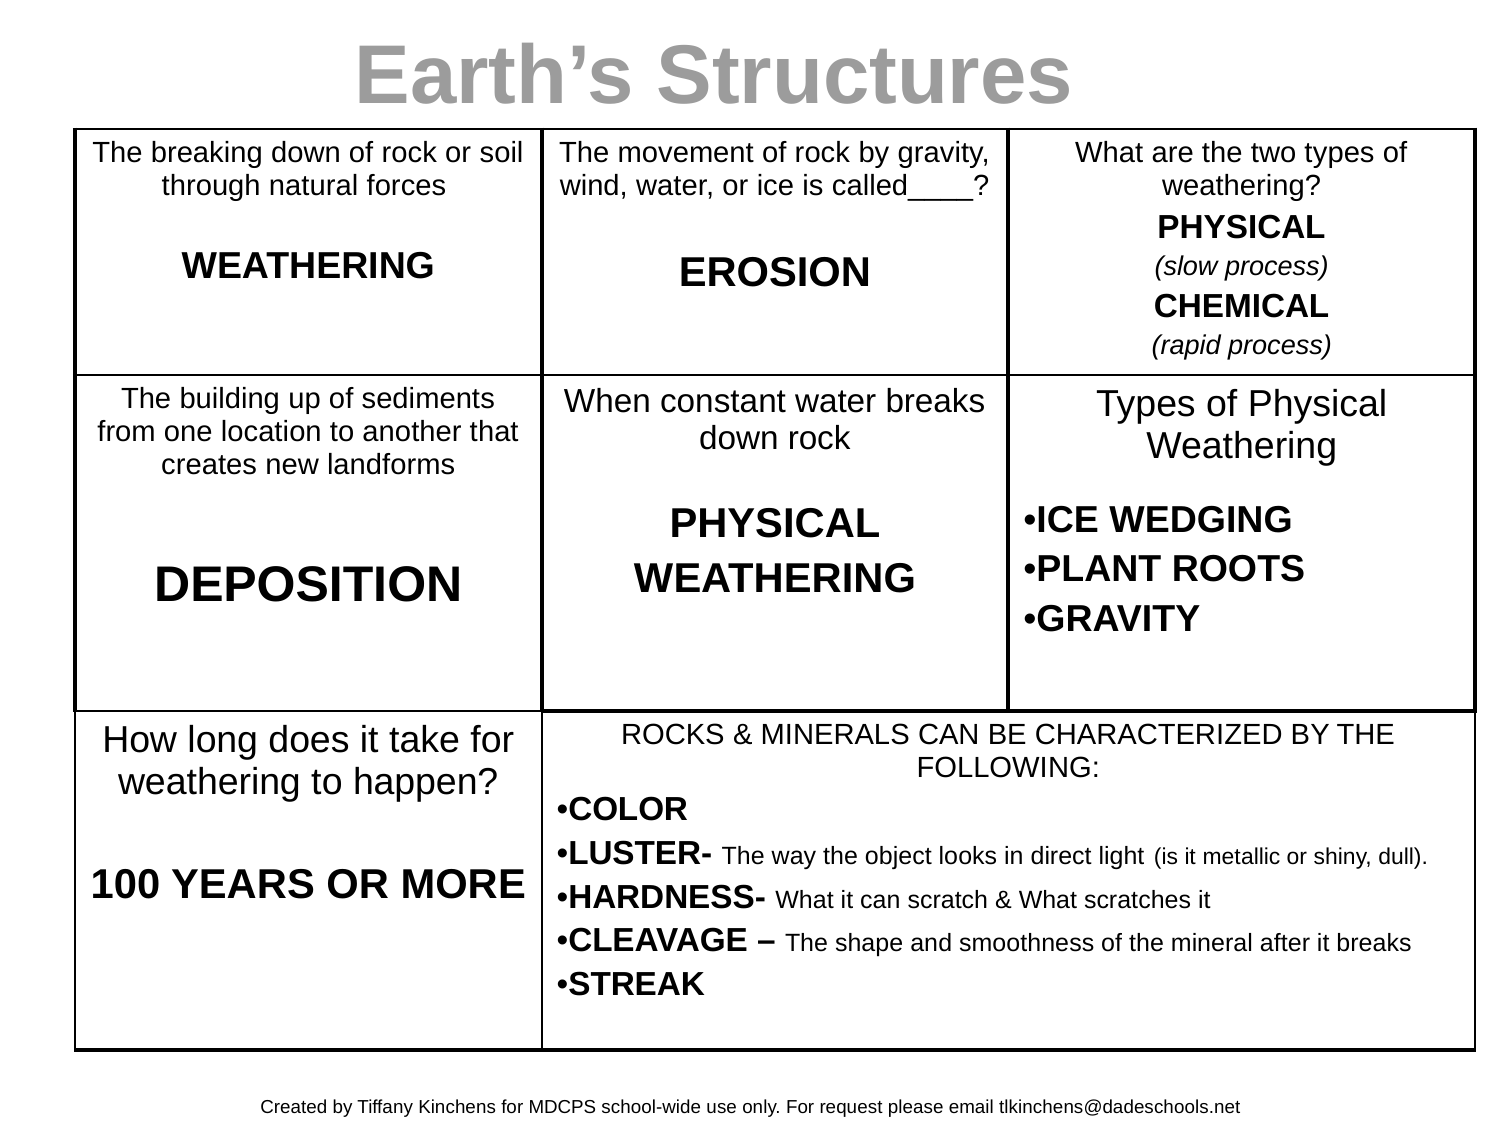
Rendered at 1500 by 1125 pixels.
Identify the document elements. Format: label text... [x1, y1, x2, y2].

table_cell Types of Physical Weathering ICE WEDGING PLANT ROOTS GRAVITY [1010, 376, 1473, 709]
footer Created by Tiffany Kinchens for MDCPS school-wide use only. For request please email tlkinchens@dadeschools.net [0, 1087, 1500, 1125]
table_cell The building up of sediments from one location to another that creates new landforms DEPOSITION [77, 376, 540, 710]
table_cell How long does it take for weathering to happen? 100 YEARS OR MORE [76, 712, 541, 1048]
table_cell ROCKS & MINERALS CAN BE CHARACTERIZED BY THE FOLLOWING: COLOR LUSTER- The way the object looks in direct light (is it metallic or shiny, dull). HARDNESS- What it can scratch & What scratches it CLEAVAGE – The shape and smoothness of the mineral after it breaks STREAK [543, 713, 1474, 1048]
table_header What are the two types of weathering? PHYSICAL (slow process) CHEMICAL (rapid process) [1010, 130, 1473, 374]
table_header The breaking down of rock or soil through natural forces WEATHERING [77, 130, 540, 374]
text_box Earth’s Structures [339, 12, 1089, 128]
table_header The movement of rock by gravity, wind, water, or ice is called____? EROSION [544, 130, 1006, 374]
table_cell When constant water breaks down rock PHYSICAL WEATHERING [544, 376, 1006, 709]
